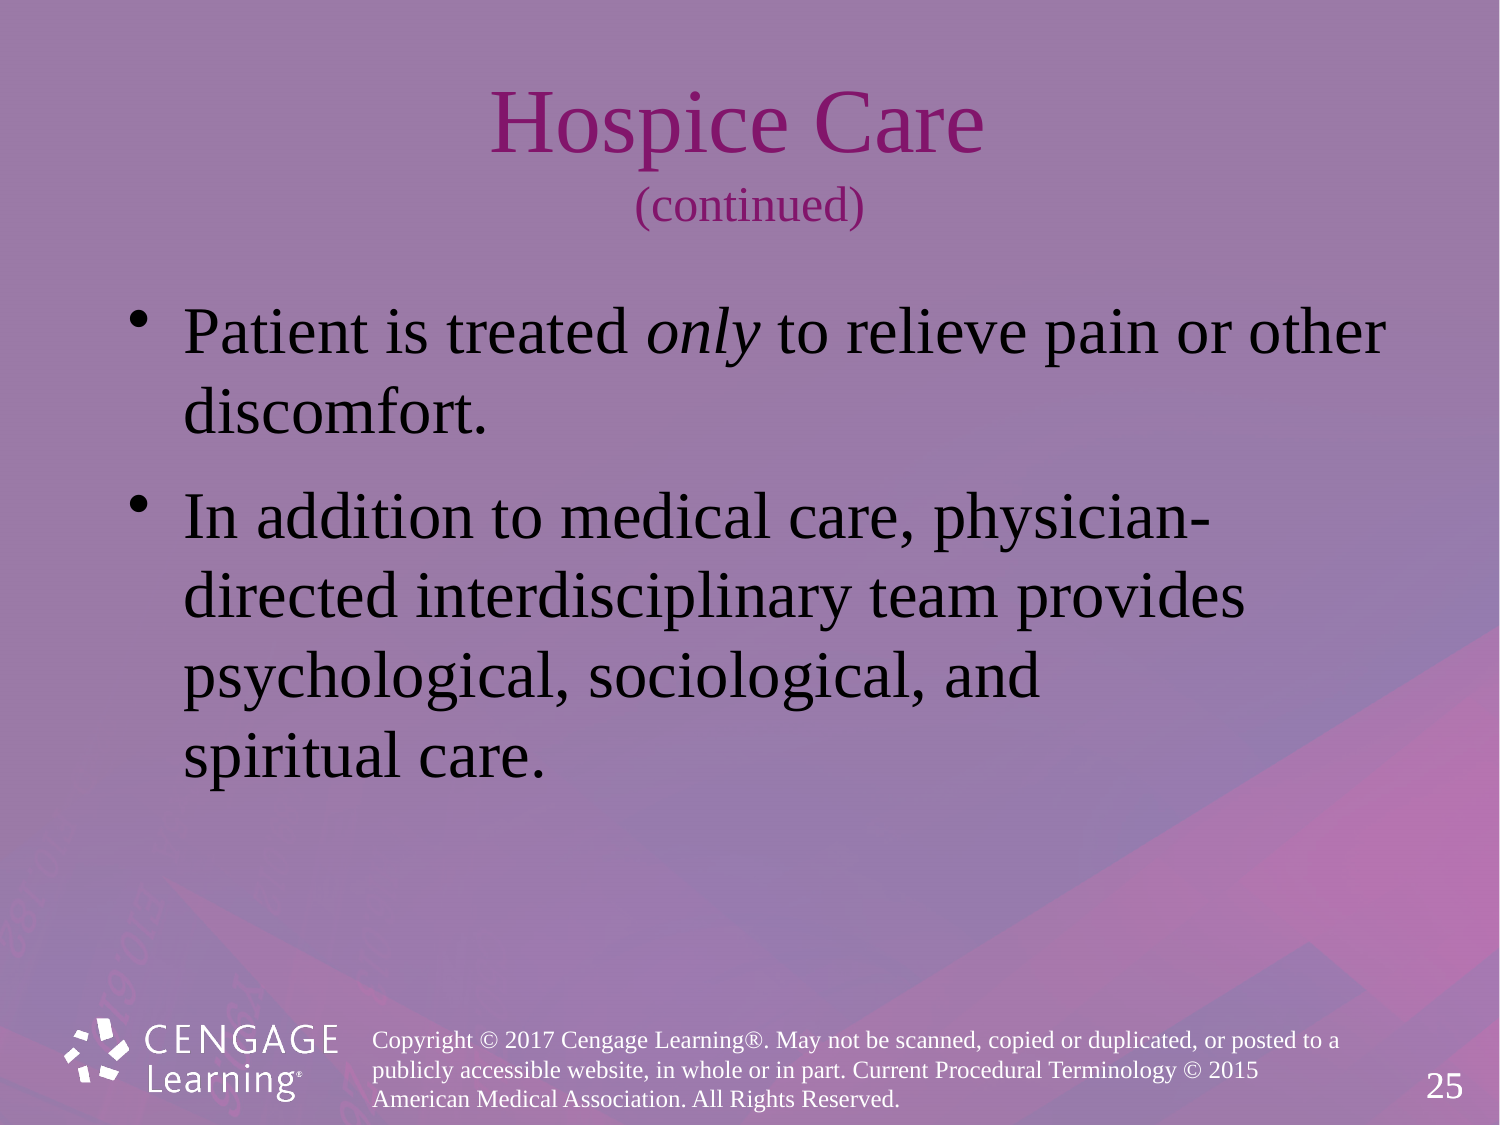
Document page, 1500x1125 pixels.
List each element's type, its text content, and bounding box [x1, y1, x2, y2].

title Hospice Care (continued) [112, 60, 1388, 278]
list Patient is treated only to relieve pain or other discomfort. In addition to medical care, physician-directed interdisciplinary team provides psychological, sociological, and spiritual care. [112, 278, 1424, 988]
picture [0, 0, 1500, 1125]
